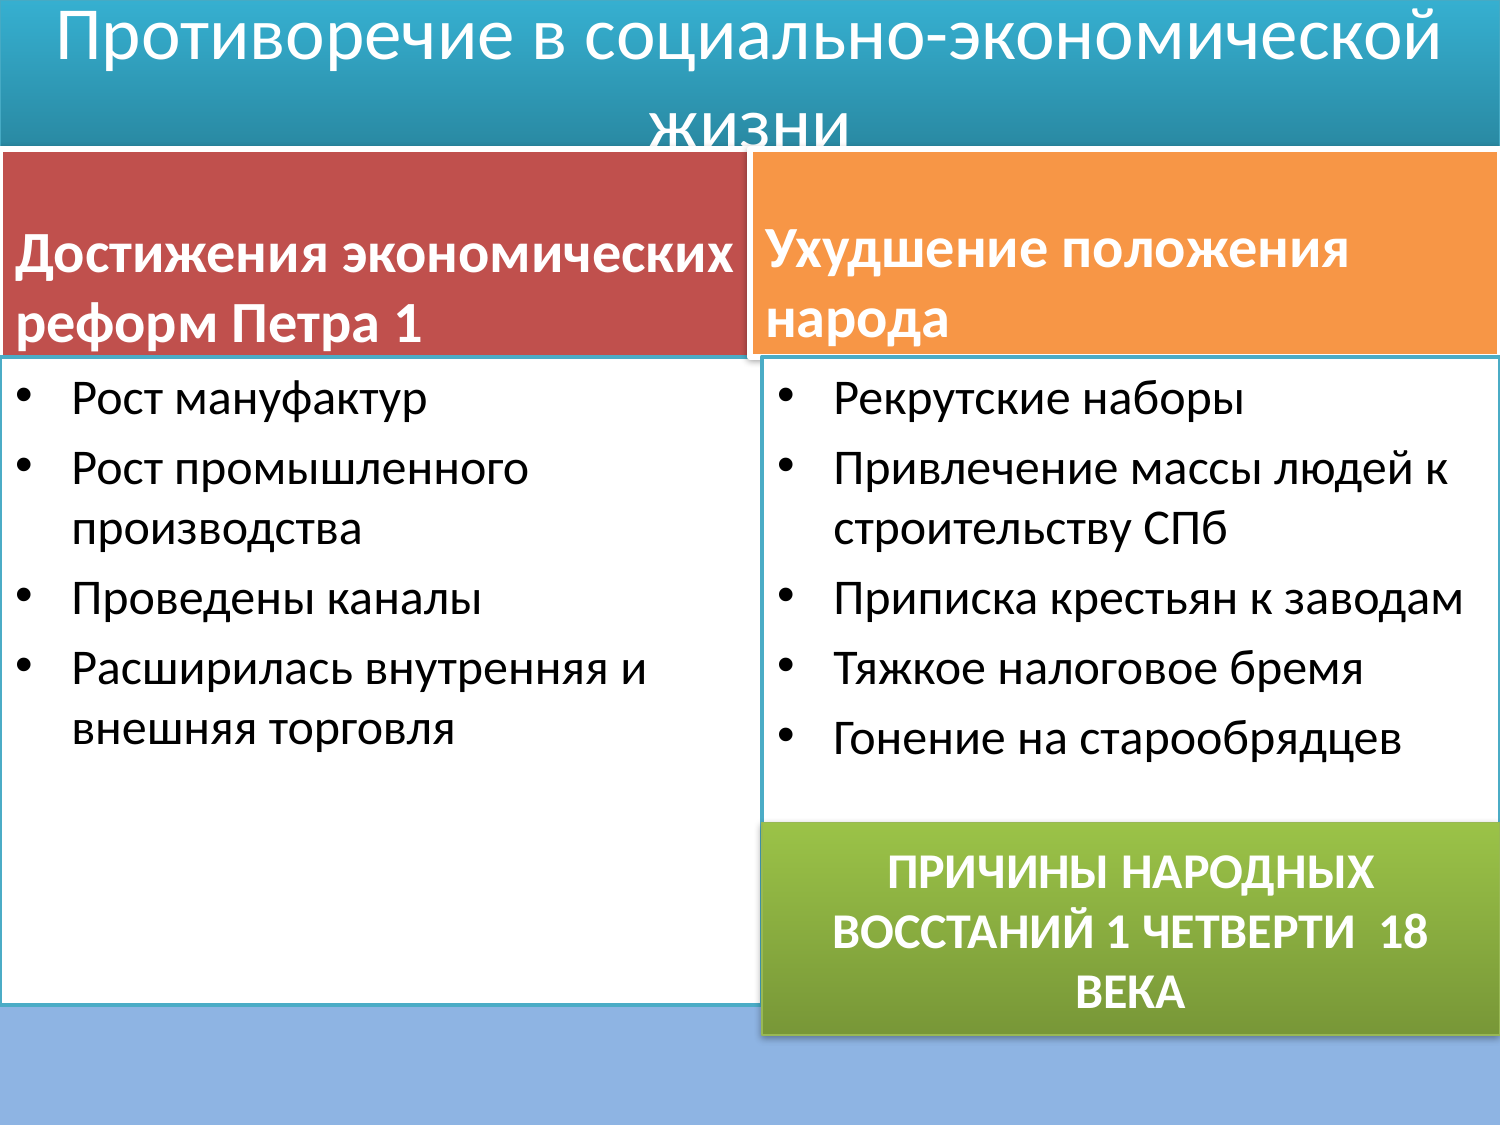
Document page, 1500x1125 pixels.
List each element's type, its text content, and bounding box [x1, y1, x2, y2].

list Достижения экономических реформ Петра 1 [0, 146, 746, 355]
list Ухудшение положения народа [747, 146, 1500, 360]
list Рекрутские наборы Привлечение массы людей к строительству СПб Приписка крестьян к заводам Тяжкое налоговое бремя Гонение на старообрядцев [760, 355, 1500, 821]
list Рост мануфактур Рост промышленного производства Проведены каналы Расширилась внутренняя и внешняя торговля [0, 355, 760, 1007]
title Противоречие в социально-экономической жизни [0, 0, 1500, 144]
text_box ПРИЧИНЫ НАРОДНЫХ ВОССТАНИЙ 1 ЧЕТВЕРТИ 18 ВЕКА [761, 822, 1500, 1036]
